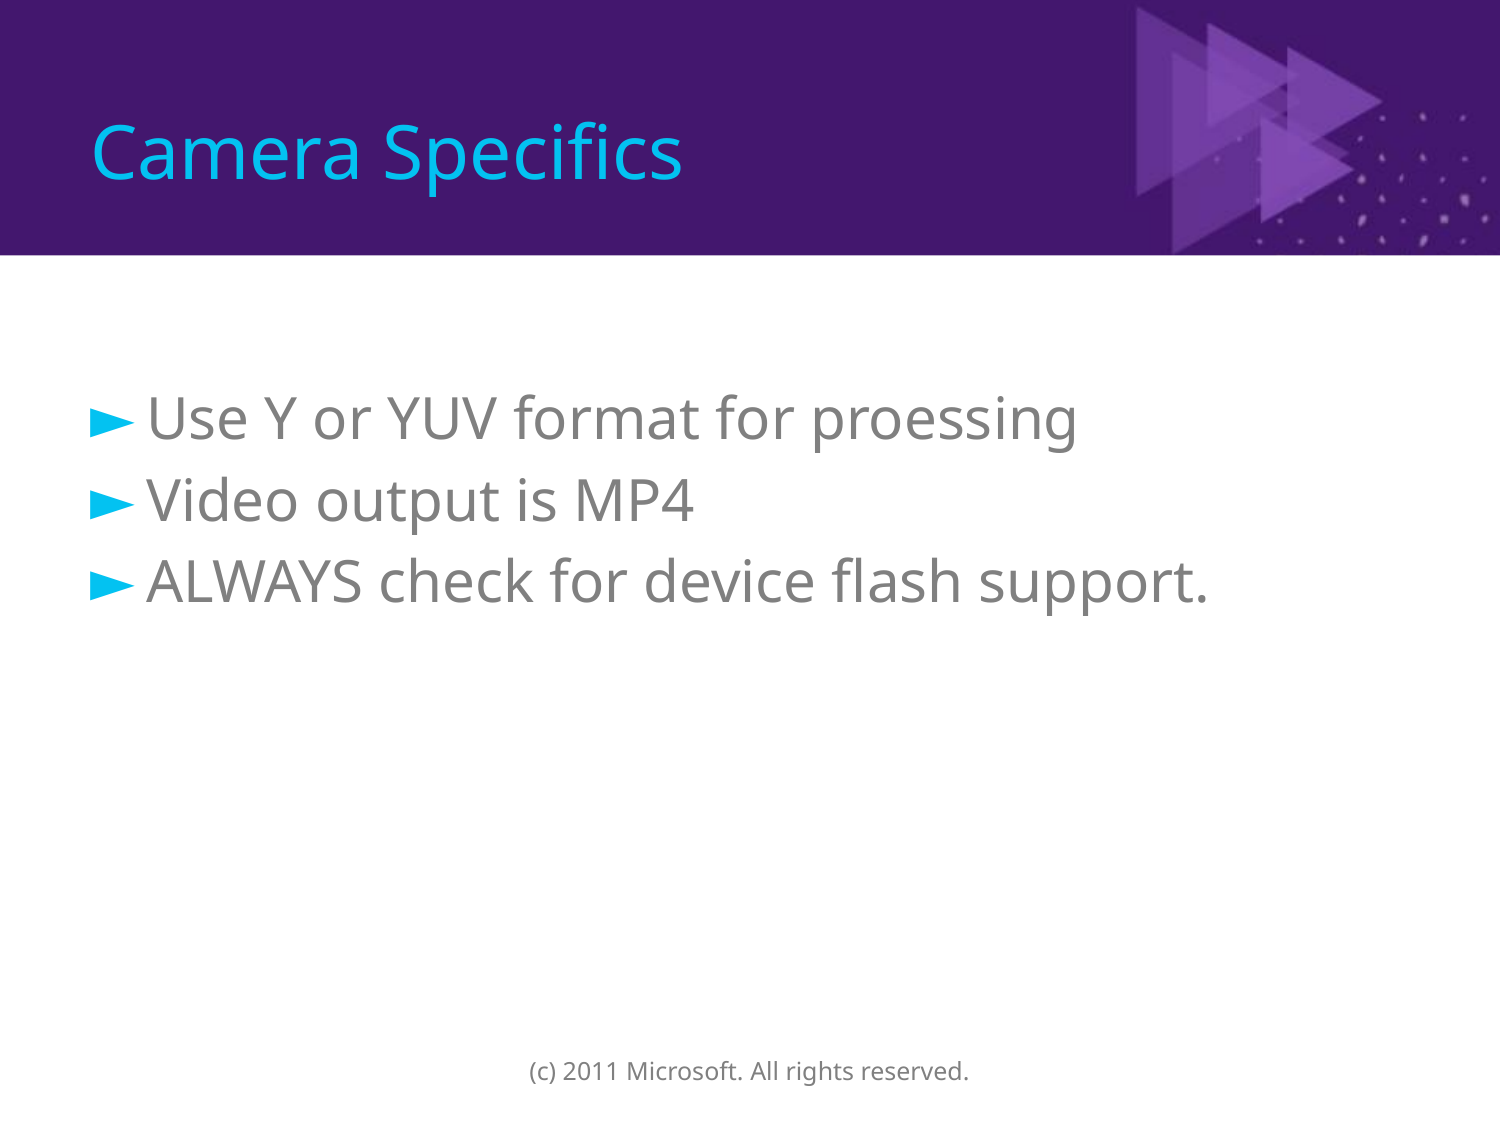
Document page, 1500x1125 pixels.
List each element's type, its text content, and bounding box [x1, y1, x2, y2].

title Camera Specifics [75, 56, 1425, 244]
footer (c) 2011 Microsoft. All rights reserved. [512, 1042, 988, 1103]
list Use Y or YUV format for proessing Video output is MP4 ALWAYS check for device flash support. [75, 373, 1425, 1005]
picture [0, 0, 1500, 255]
